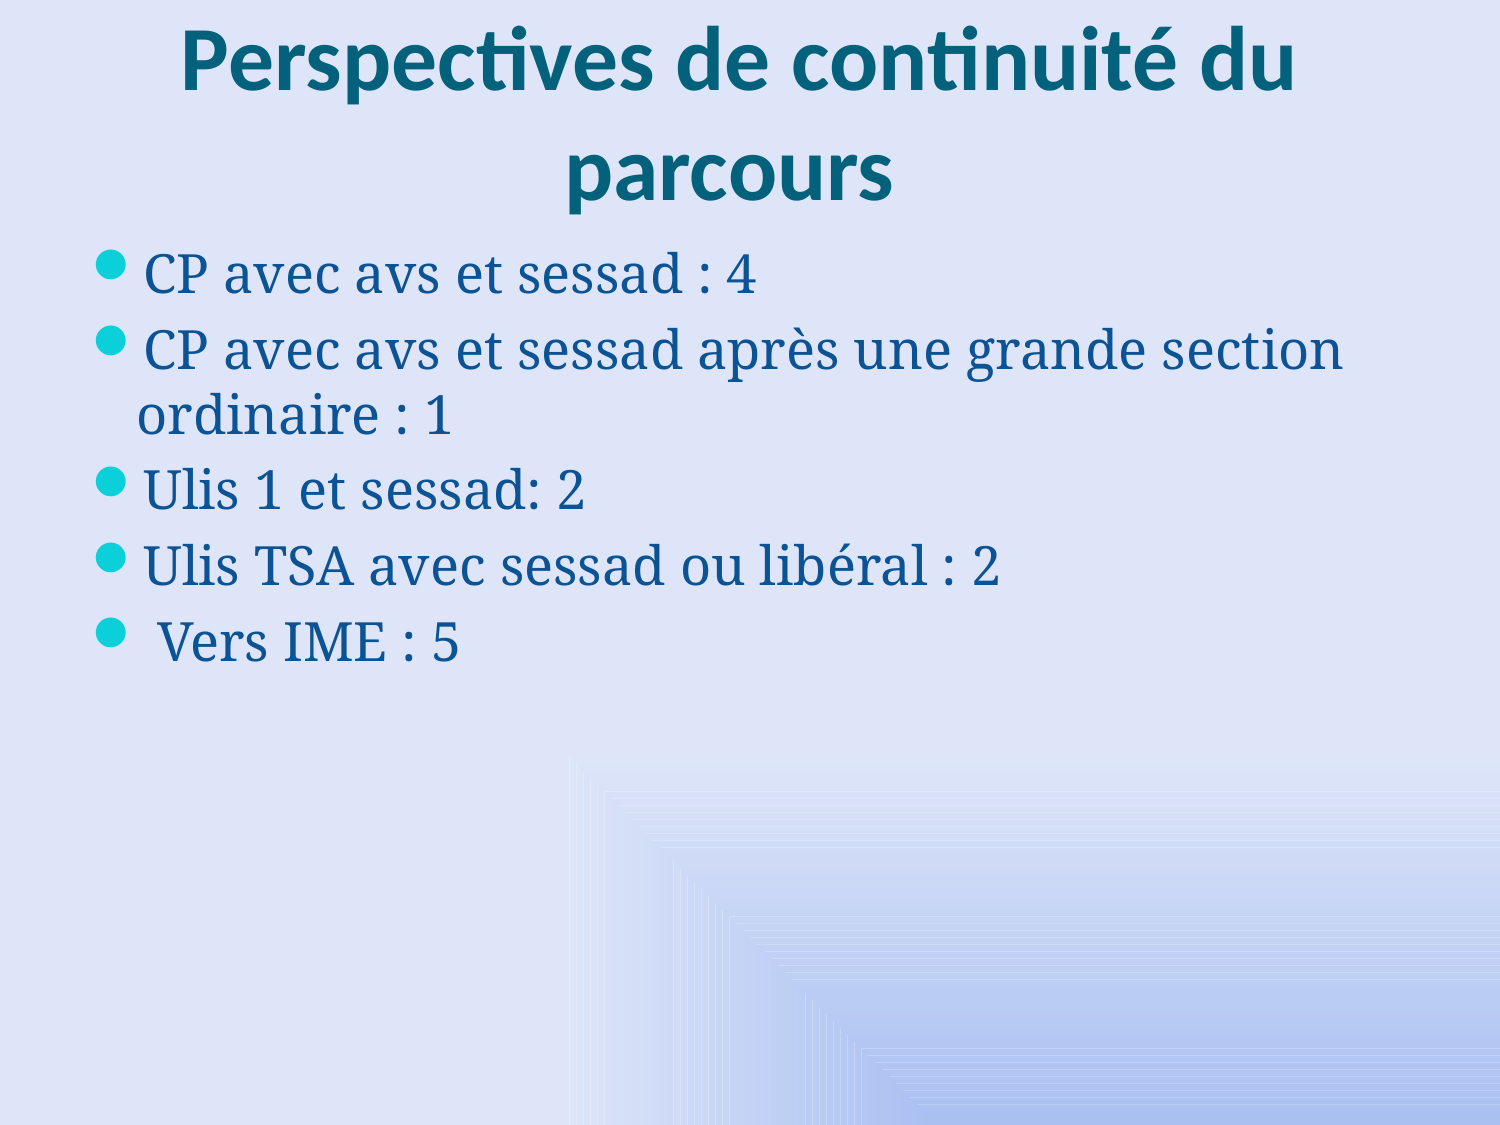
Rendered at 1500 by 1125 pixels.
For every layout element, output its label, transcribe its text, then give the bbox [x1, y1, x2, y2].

list CP avec avs et sessad : 4 CP avec avs et sessad après une grande section ordinaire : 1 Ulis 1 et sessad: 2 Ulis TSA avec sessad ou libéral : 2 Vers IME : 5 [76, 231, 1427, 952]
title Perspectives de continuité du parcours [64, 30, 1415, 219]
